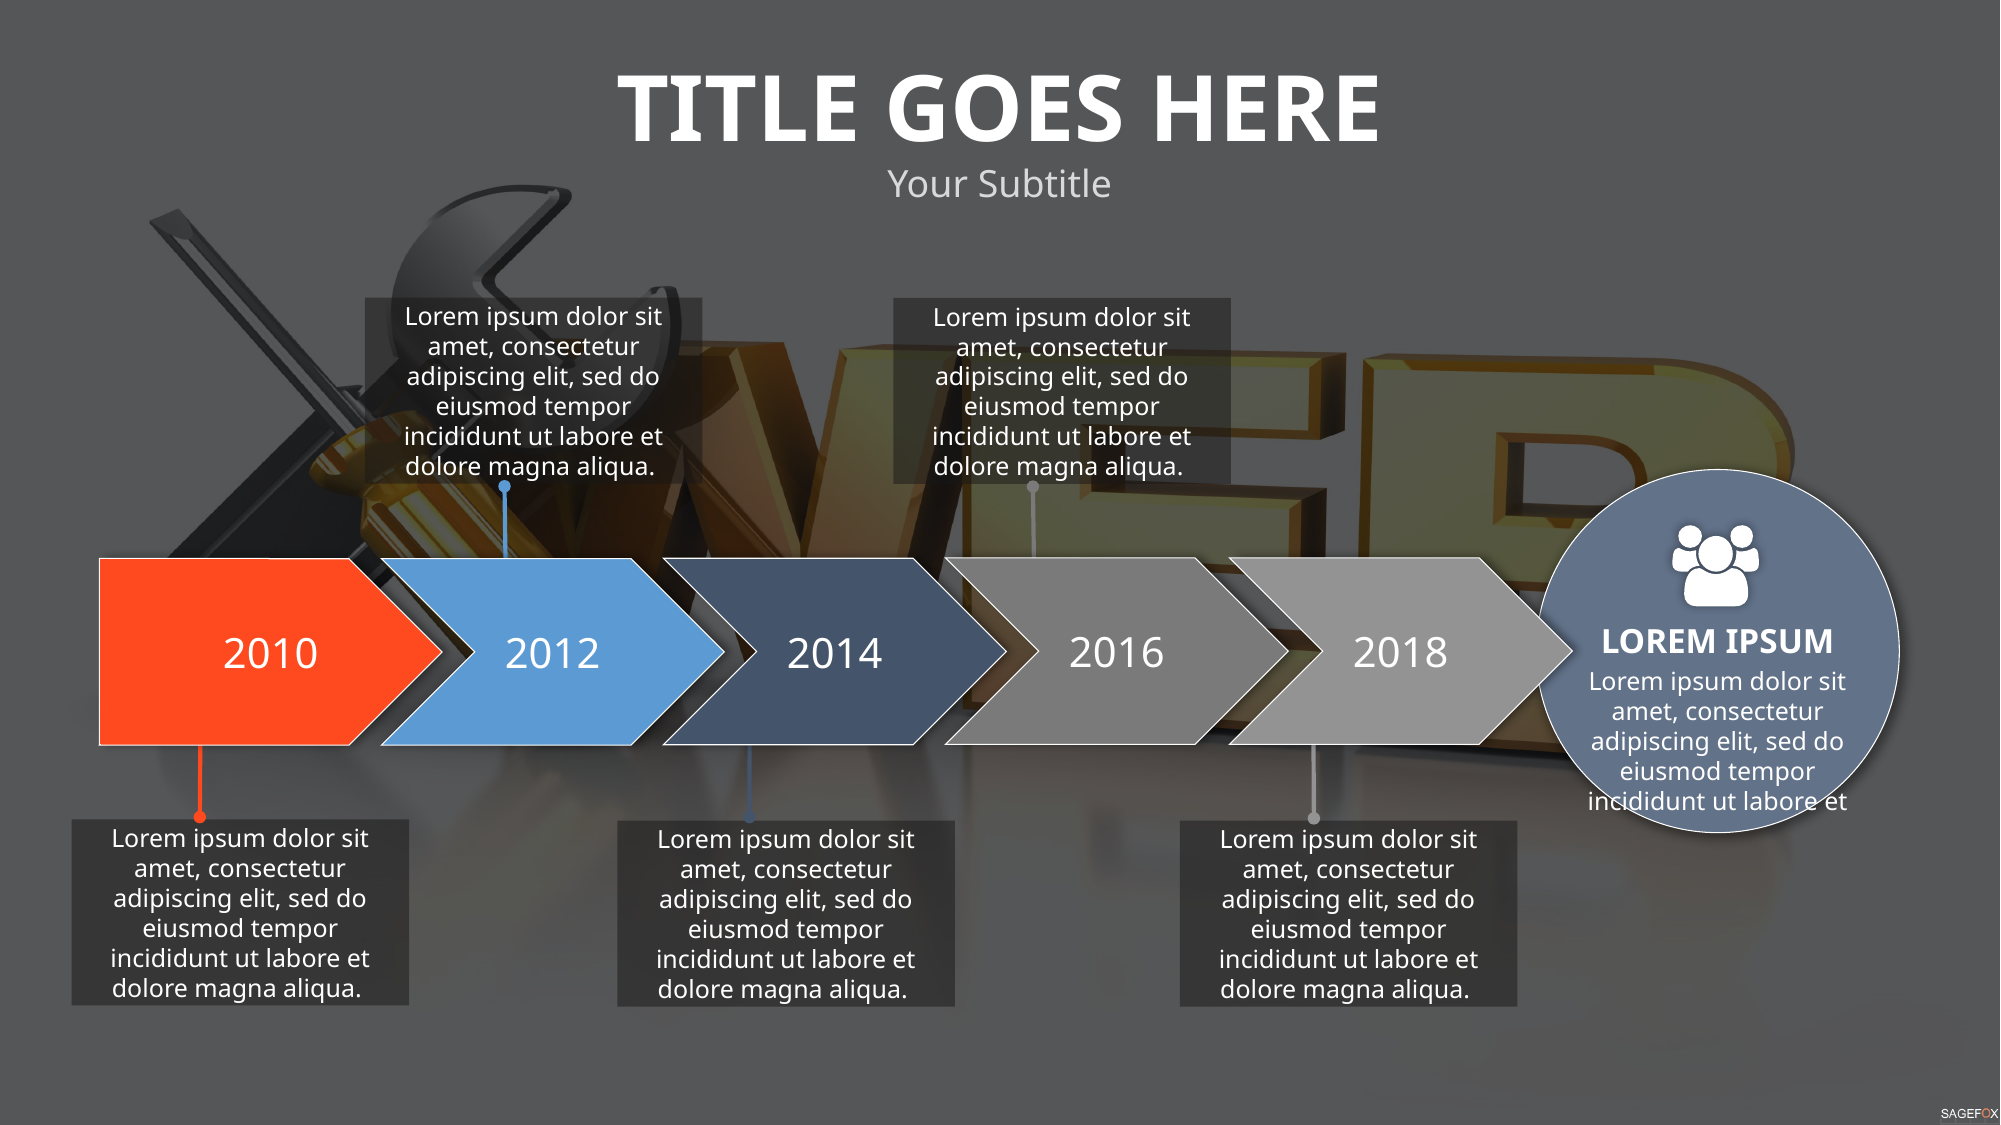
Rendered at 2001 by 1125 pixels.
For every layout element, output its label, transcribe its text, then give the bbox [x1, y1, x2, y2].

text_box 2018 [1227, 556, 1574, 746]
text_box LOREM IPSUM Lorem ipsum dolor sit amet, consectetur adipiscing elit, sed do eiusmod tempor incididunt ut labore et [1553, 615, 1882, 820]
text_box 2016 [942, 556, 1290, 746]
text_box Lorem ipsum dolor sit amet, consectetur adipiscing elit, sed do eiusmod tempor incididunt ut labore et dolore magna aliqua. [364, 297, 703, 485]
text_box Lorem ipsum dolor sit amet, consectetur adipiscing elit, sed do eiusmod tempor incididunt ut labore et dolore magna aliqua. [892, 297, 1232, 485]
text_box 2014 [660, 557, 1008, 746]
text_box TITLE GOES HERE Your Subtitle [548, 42, 1452, 212]
text_box [1672, 525, 1759, 607]
text_box [1541, 468, 1901, 731]
text_box 2012 [378, 557, 726, 747]
picture [1940, 0, 2001, 1125]
text_box Lorem ipsum dolor sit amet, consectetur adipiscing elit, sed do eiusmod tempor incididunt ut labore et dolore magna aliqua. [616, 820, 956, 1008]
text_box Lorem ipsum dolor sit amet, consectetur adipiscing elit, sed do eiusmod tempor incididunt ut labore et dolore magna aliqua. [1179, 820, 1518, 1008]
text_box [503, 486, 507, 560]
text_box [1648, 820, 1788, 834]
text_box Lorem ipsum dolor sit amet, consectetur adipiscing elit, sed do eiusmod tempor incididunt ut labore et dolore magna aliqua. [71, 818, 410, 1006]
text_box 2010 [97, 557, 444, 747]
